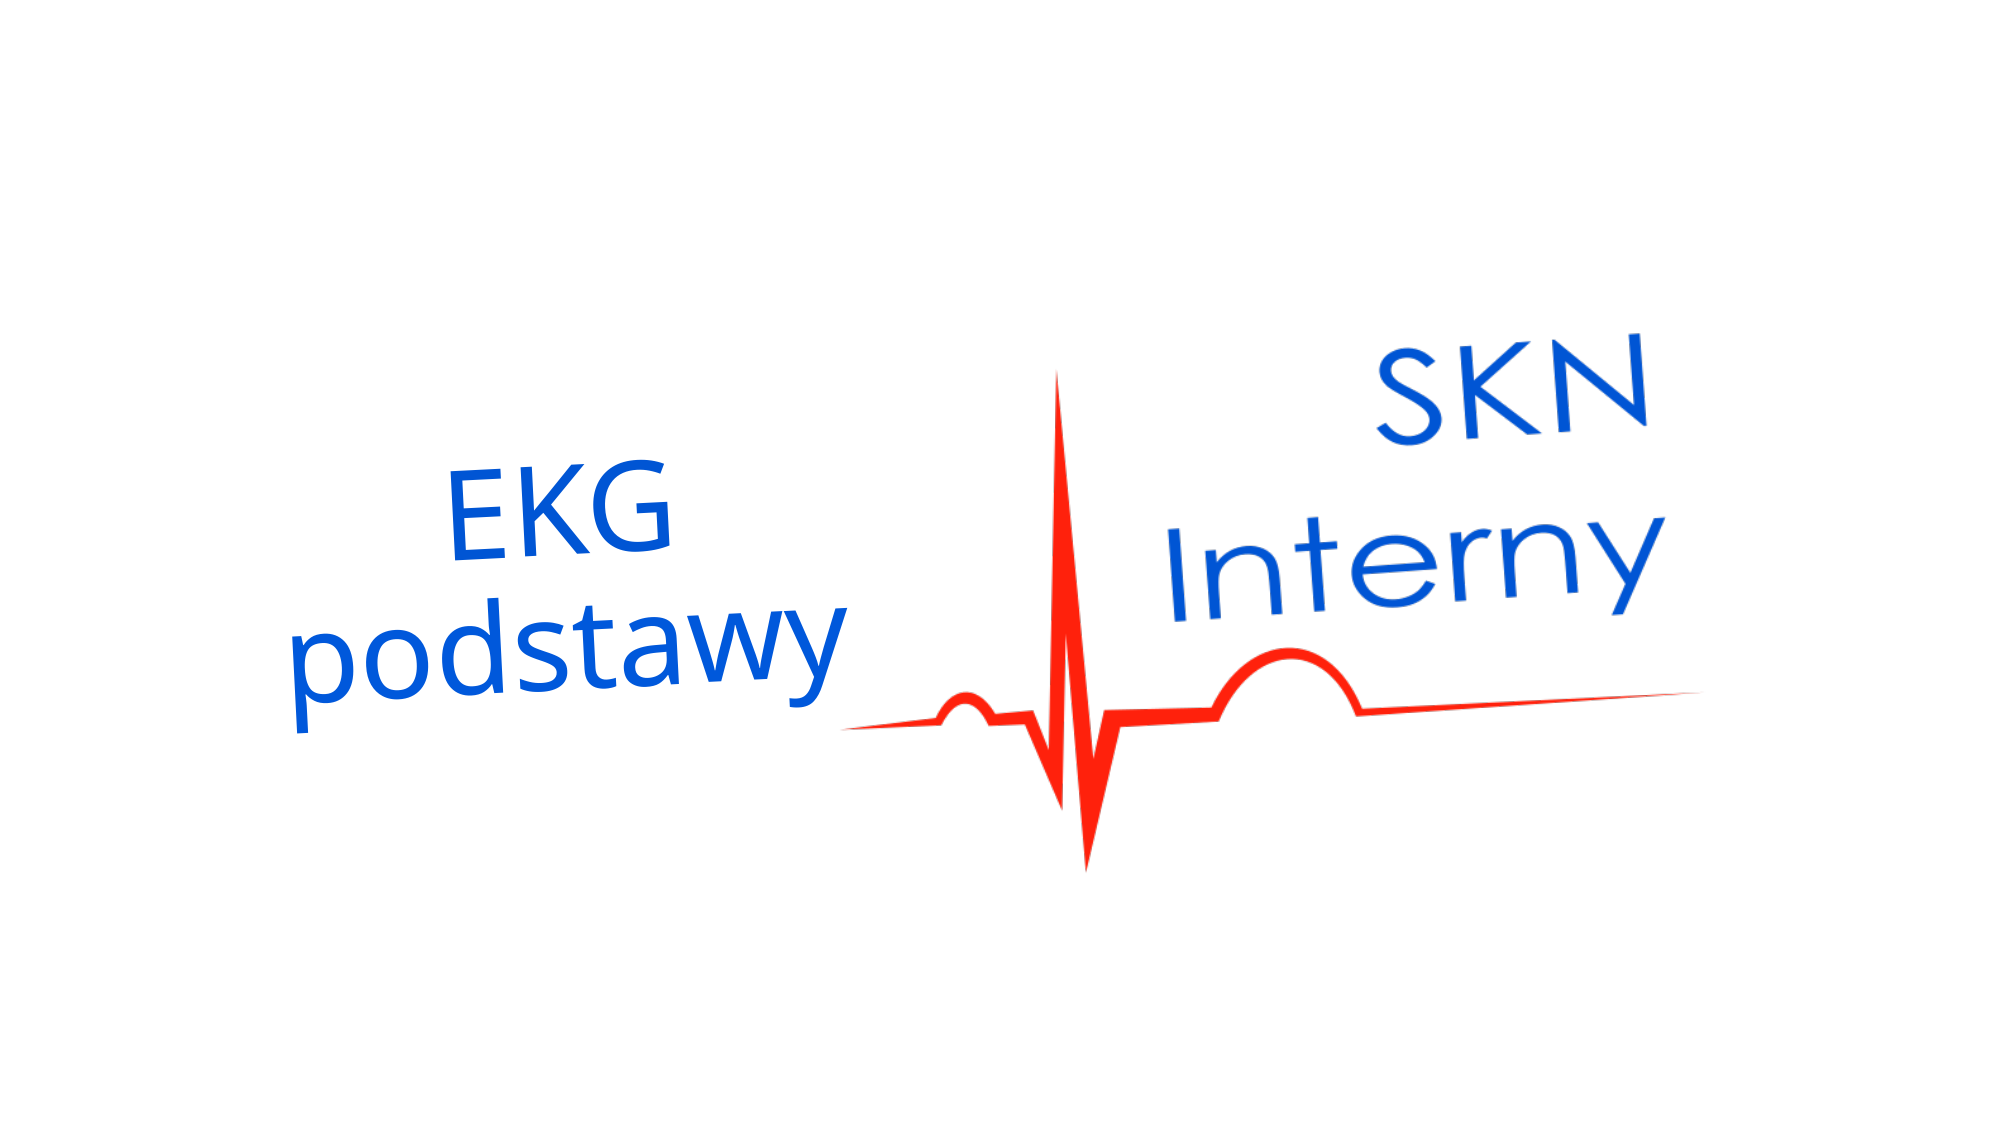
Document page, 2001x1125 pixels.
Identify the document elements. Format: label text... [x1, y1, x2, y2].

picture [822, 309, 1712, 896]
title EKG podstawy [94, 318, 822, 748]
